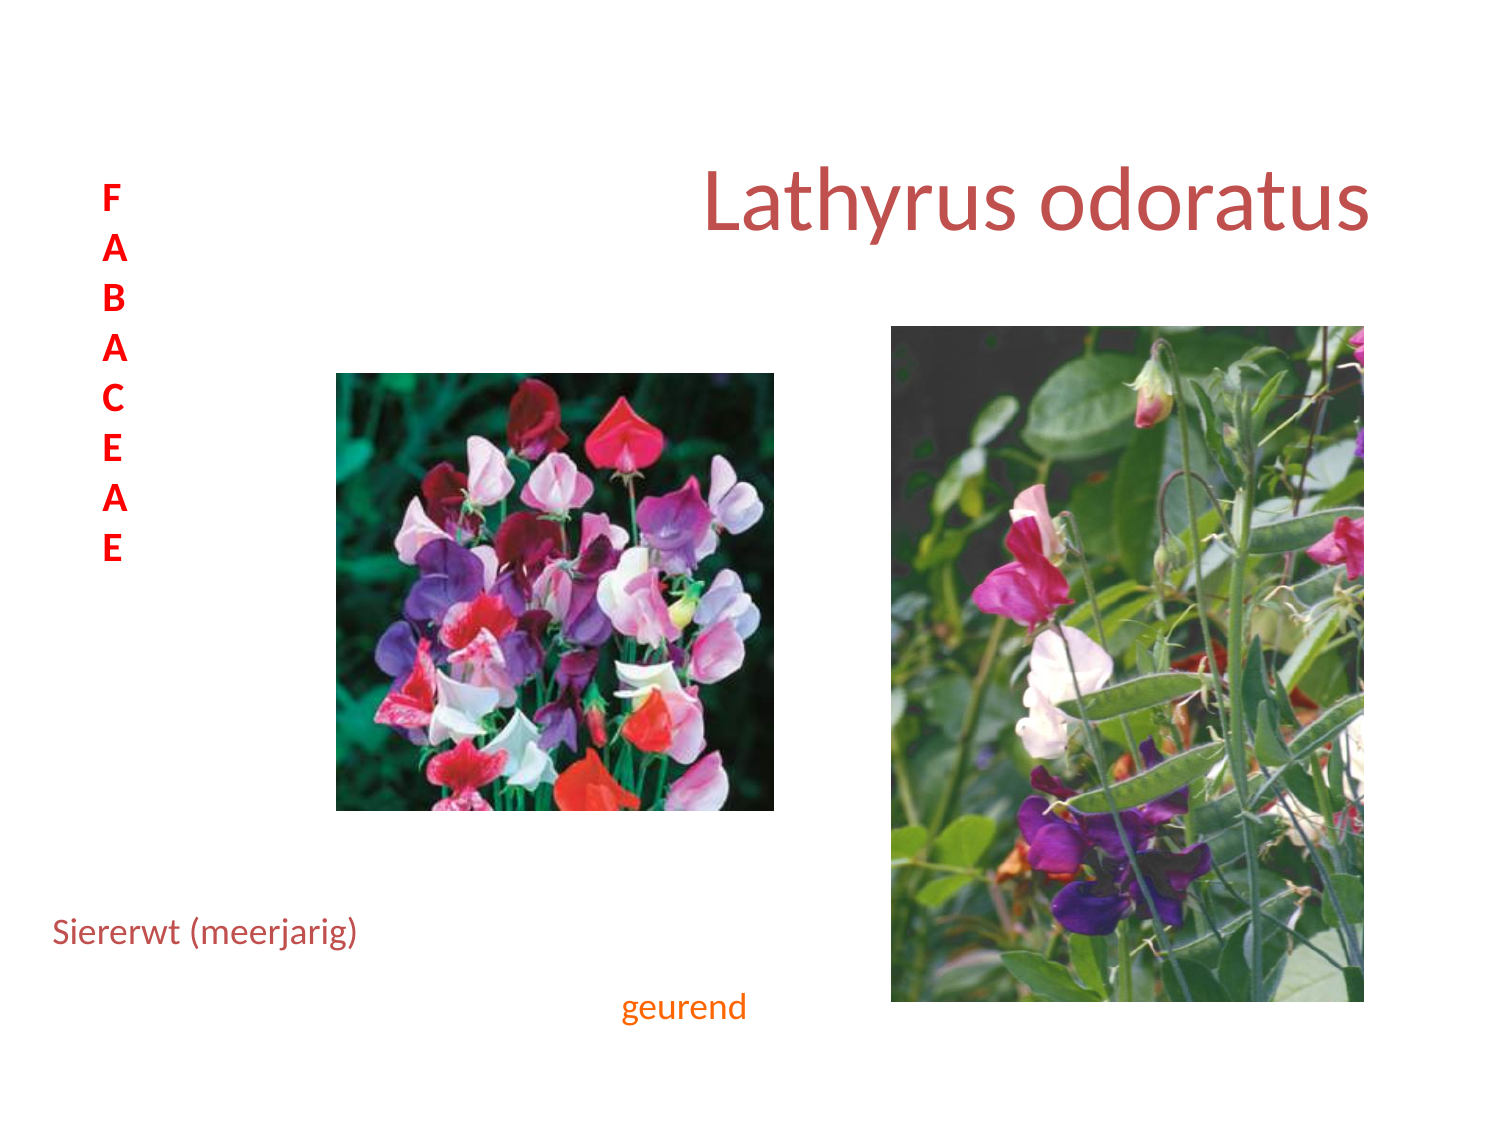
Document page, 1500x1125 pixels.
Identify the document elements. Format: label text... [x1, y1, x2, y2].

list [336, 373, 775, 812]
picture [891, 325, 1365, 1002]
text_box Siererwt (meerjarig) [37, 899, 886, 960]
text_box FABACEAE [87, 162, 150, 578]
text_box geurend [50, 974, 763, 1035]
title Lathyrus odoratus [112, 99, 1388, 288]
